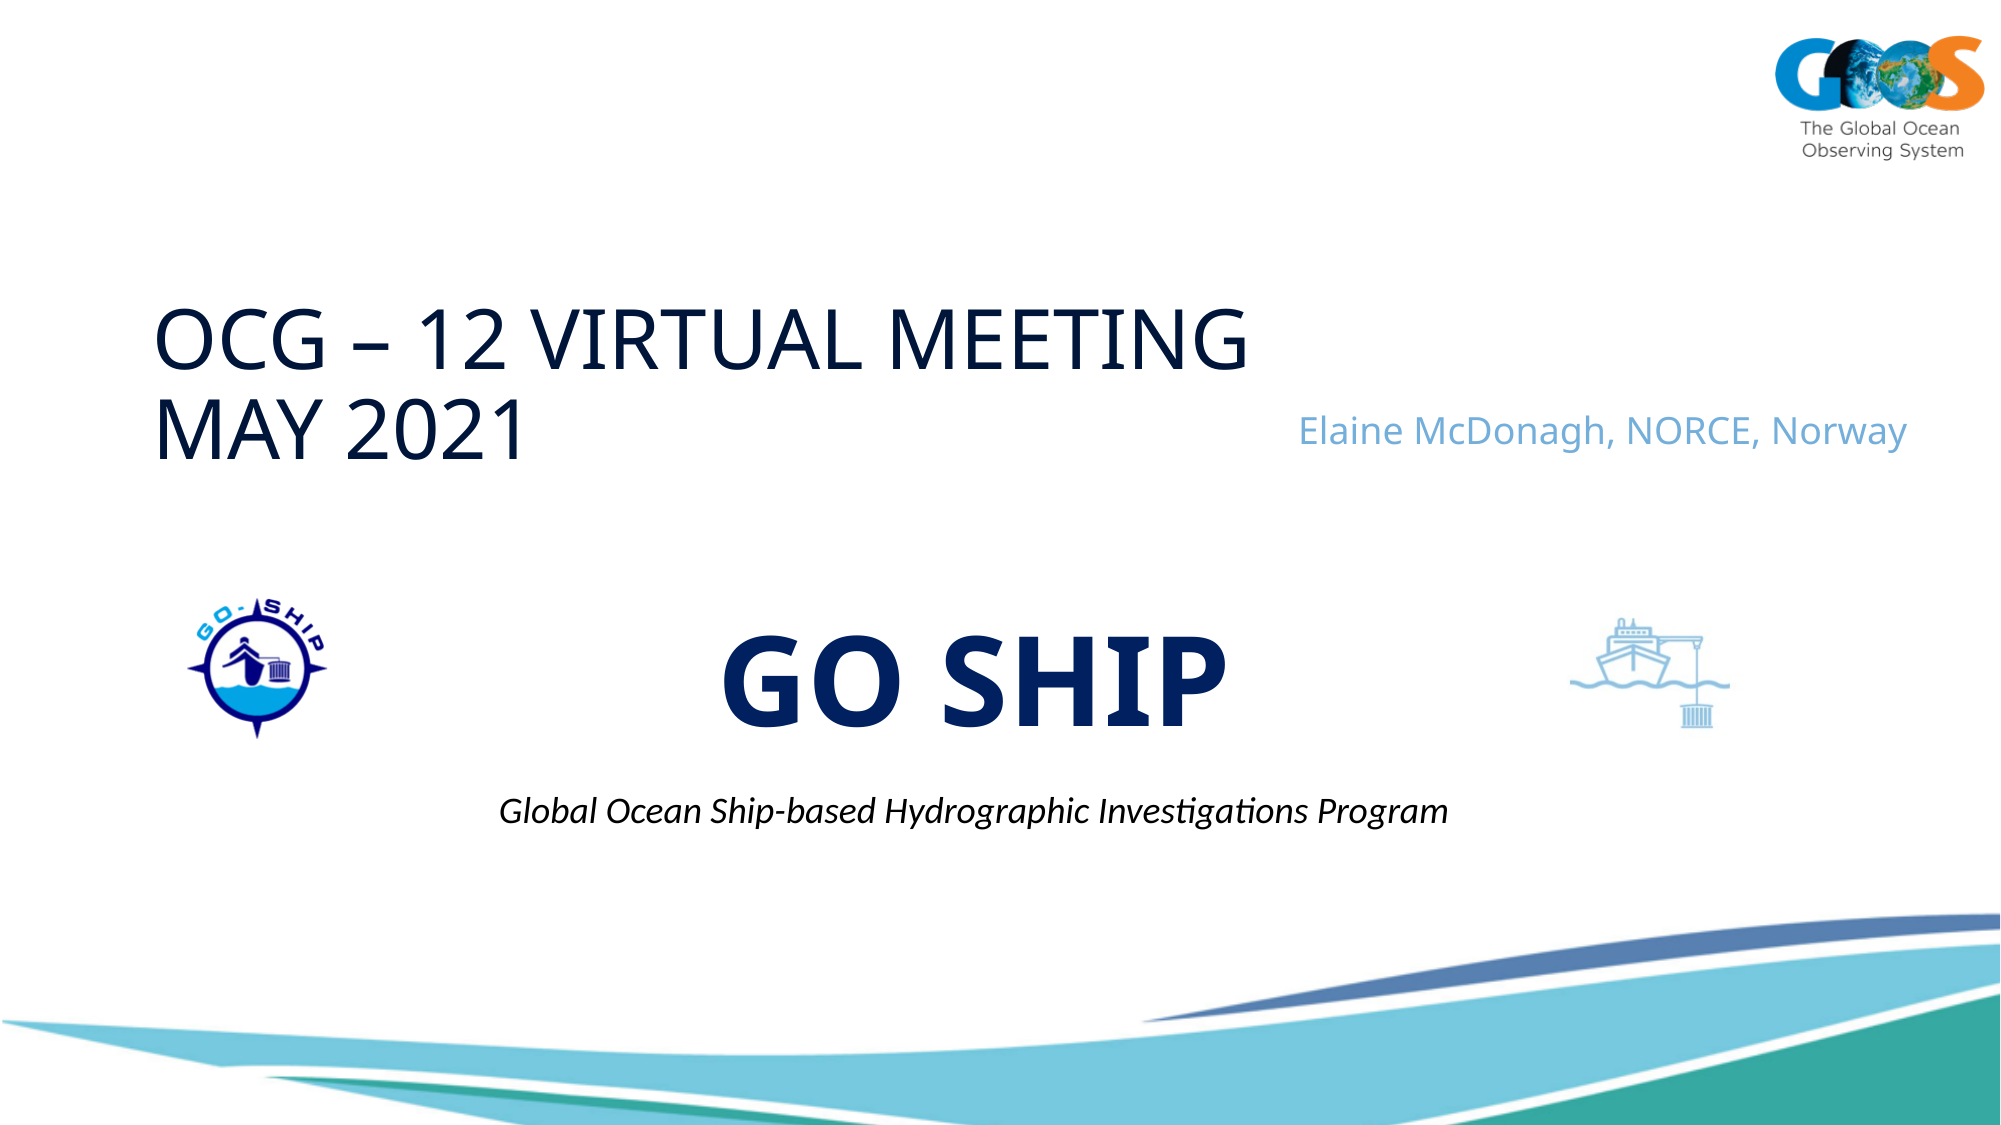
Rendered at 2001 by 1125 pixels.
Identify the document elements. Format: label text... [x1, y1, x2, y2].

text_box GO SHIP [240, 594, 1553, 760]
picture [183, 594, 335, 745]
subtitle Elaine McDonagh, NORCE, Norway [1552, 264, 1923, 512]
title OCG – 12 Virtual meeting May 2021 [137, 264, 1552, 512]
picture [2, 880, 2001, 1125]
text_box Global Ocean Ship-based Hydrographic Investigations Program [484, 778, 1465, 839]
picture [1551, 594, 1749, 752]
picture [1775, 34, 1985, 161]
